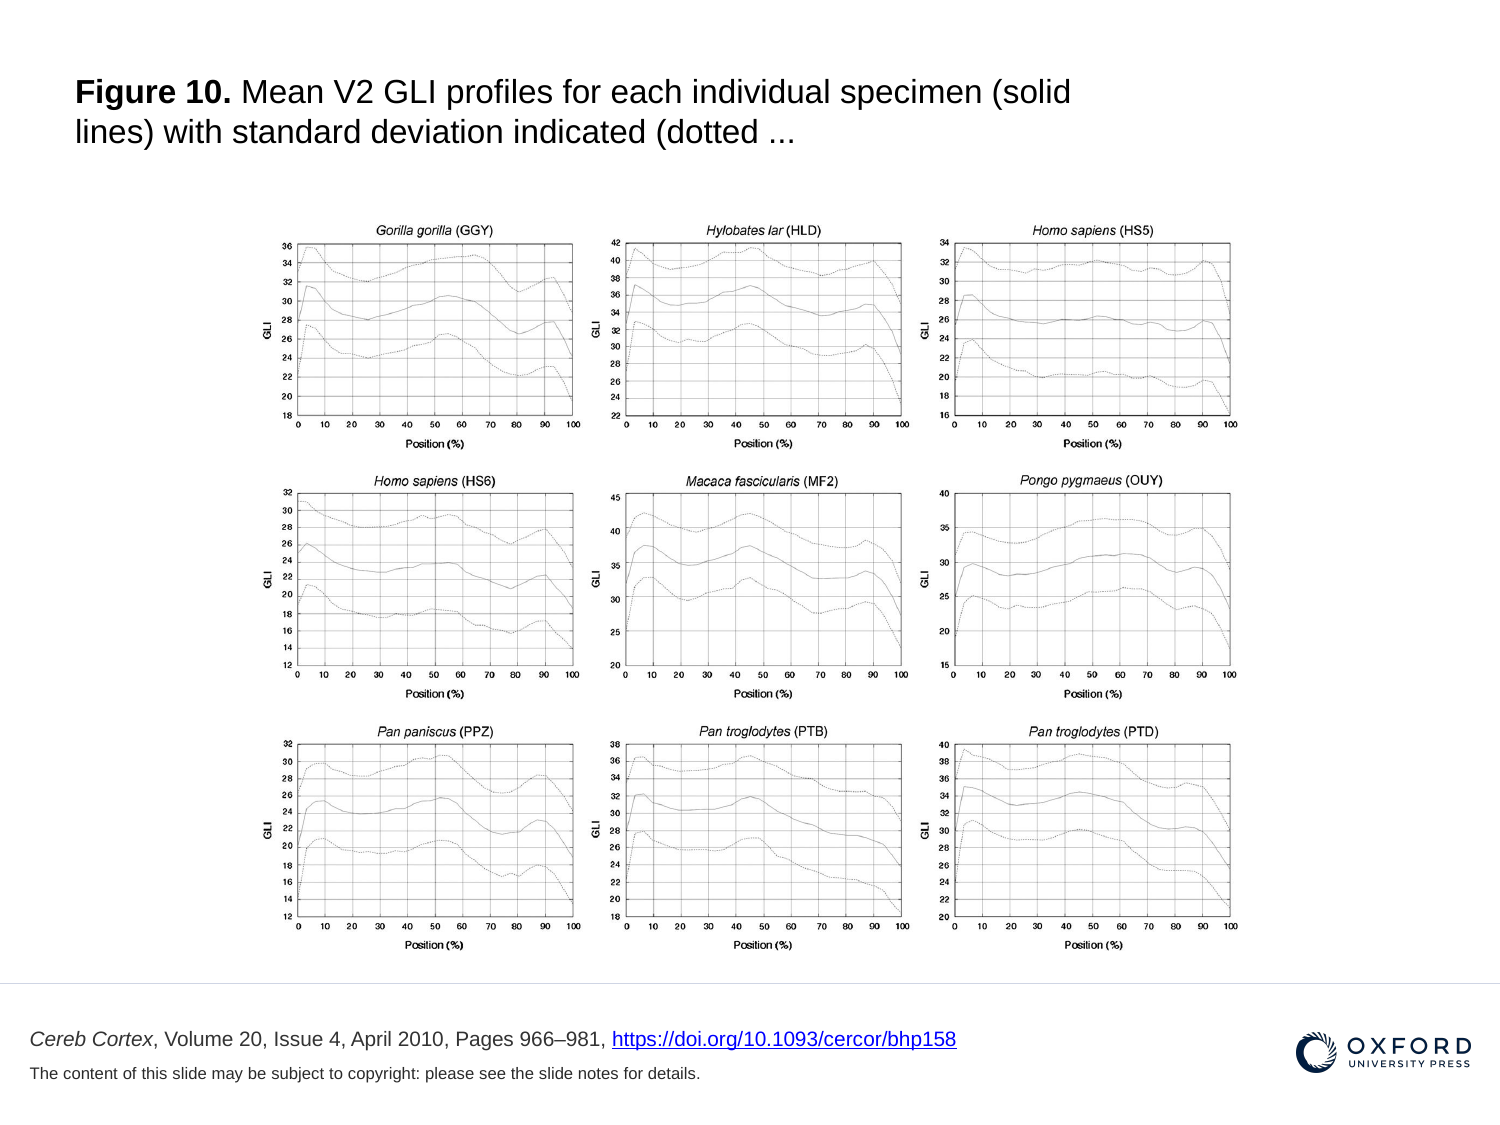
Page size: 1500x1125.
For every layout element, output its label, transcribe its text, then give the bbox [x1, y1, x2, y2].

picture [262, 224, 1238, 951]
footer Cereb Cortex, Volume 20, Issue 4, April 2010, Pages 966–981, https://doi.org/10.1093/cercor/bhp158 The content of this slide may be subject to copyright: please see the slide notes for details. [0, 983, 1260, 1125]
title Figure 10. Mean V2 GLI profiles for each individual specimen (solid lines) with standard deviation indicated (dotted ... [75, 69, 1078, 171]
picture [1296, 1032, 1471, 1073]
